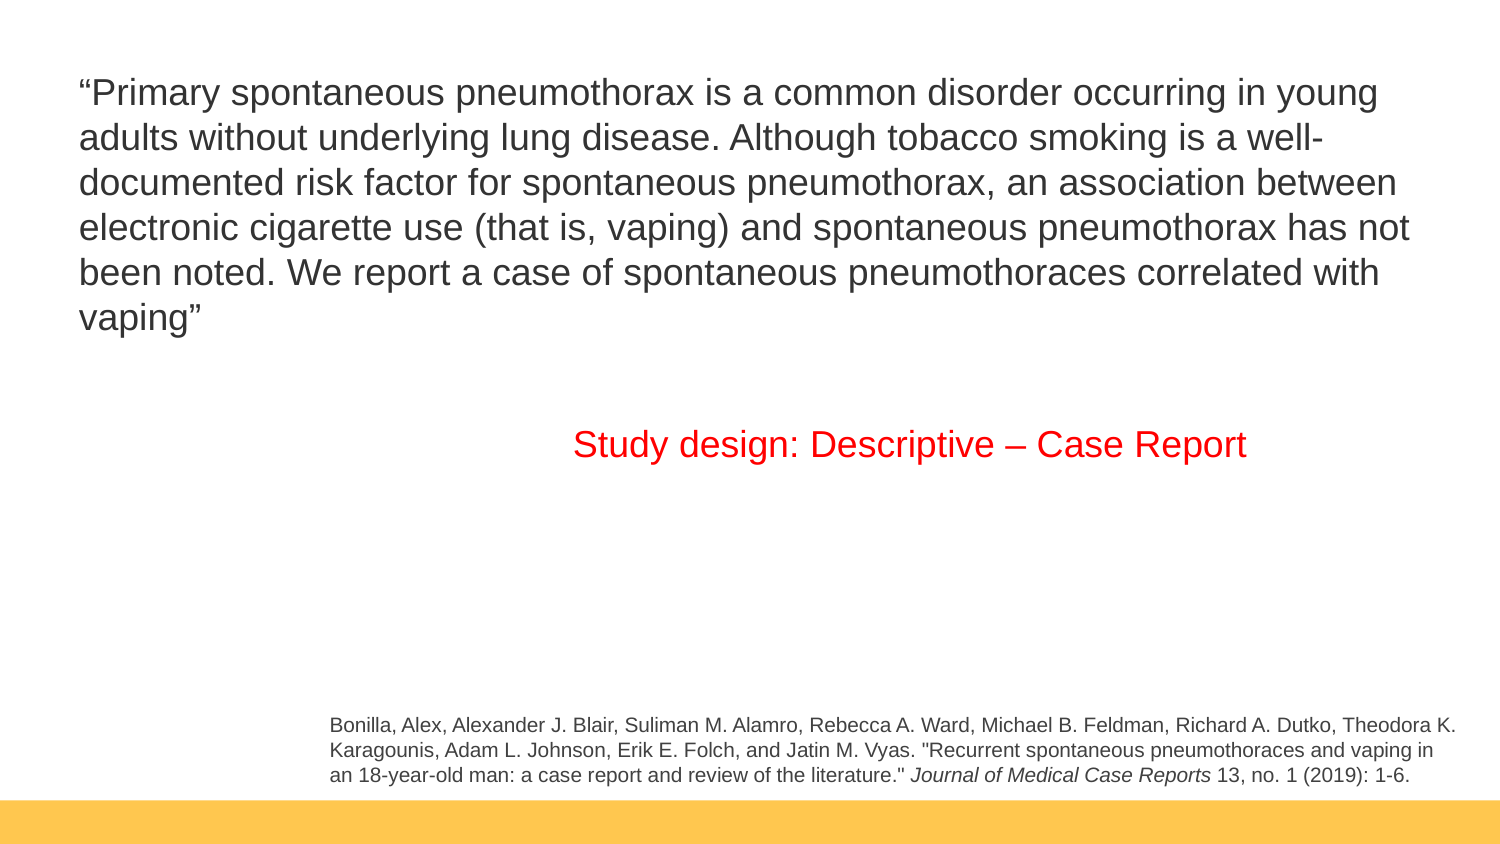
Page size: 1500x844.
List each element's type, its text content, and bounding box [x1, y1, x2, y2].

text_box Study design: Descriptive – Case Report [557, 412, 1500, 473]
text_box Bonilla, Alex, Alexander J. Blair, Suliman M. Alamro, Rebecca A. Ward, Michael B. Feldman, Richard A. Dutko, Theodora K. Karagounis, Adam L. Johnson, Erik E. Folch, and Jatin M. Vyas. "Recurrent spontaneous pneumothoraces and vaping in an 18-year-old man: a case report and review of the literature." Journal of Medical Case Reports 13, no. 1 (2019): 1-6. [314, 704, 1473, 795]
text_box “Primary spontaneous pneumothorax is a common disorder occurring in young adults without underlying lung disease. Although tobacco smoking is a well-documented risk factor for spontaneous pneumothorax, an association between electronic cigarette use (that is, vaping) and spontaneous pneumothorax has not been noted. We report a case of spontaneous pneumothoraces correlated with vaping” [63, 60, 1433, 346]
